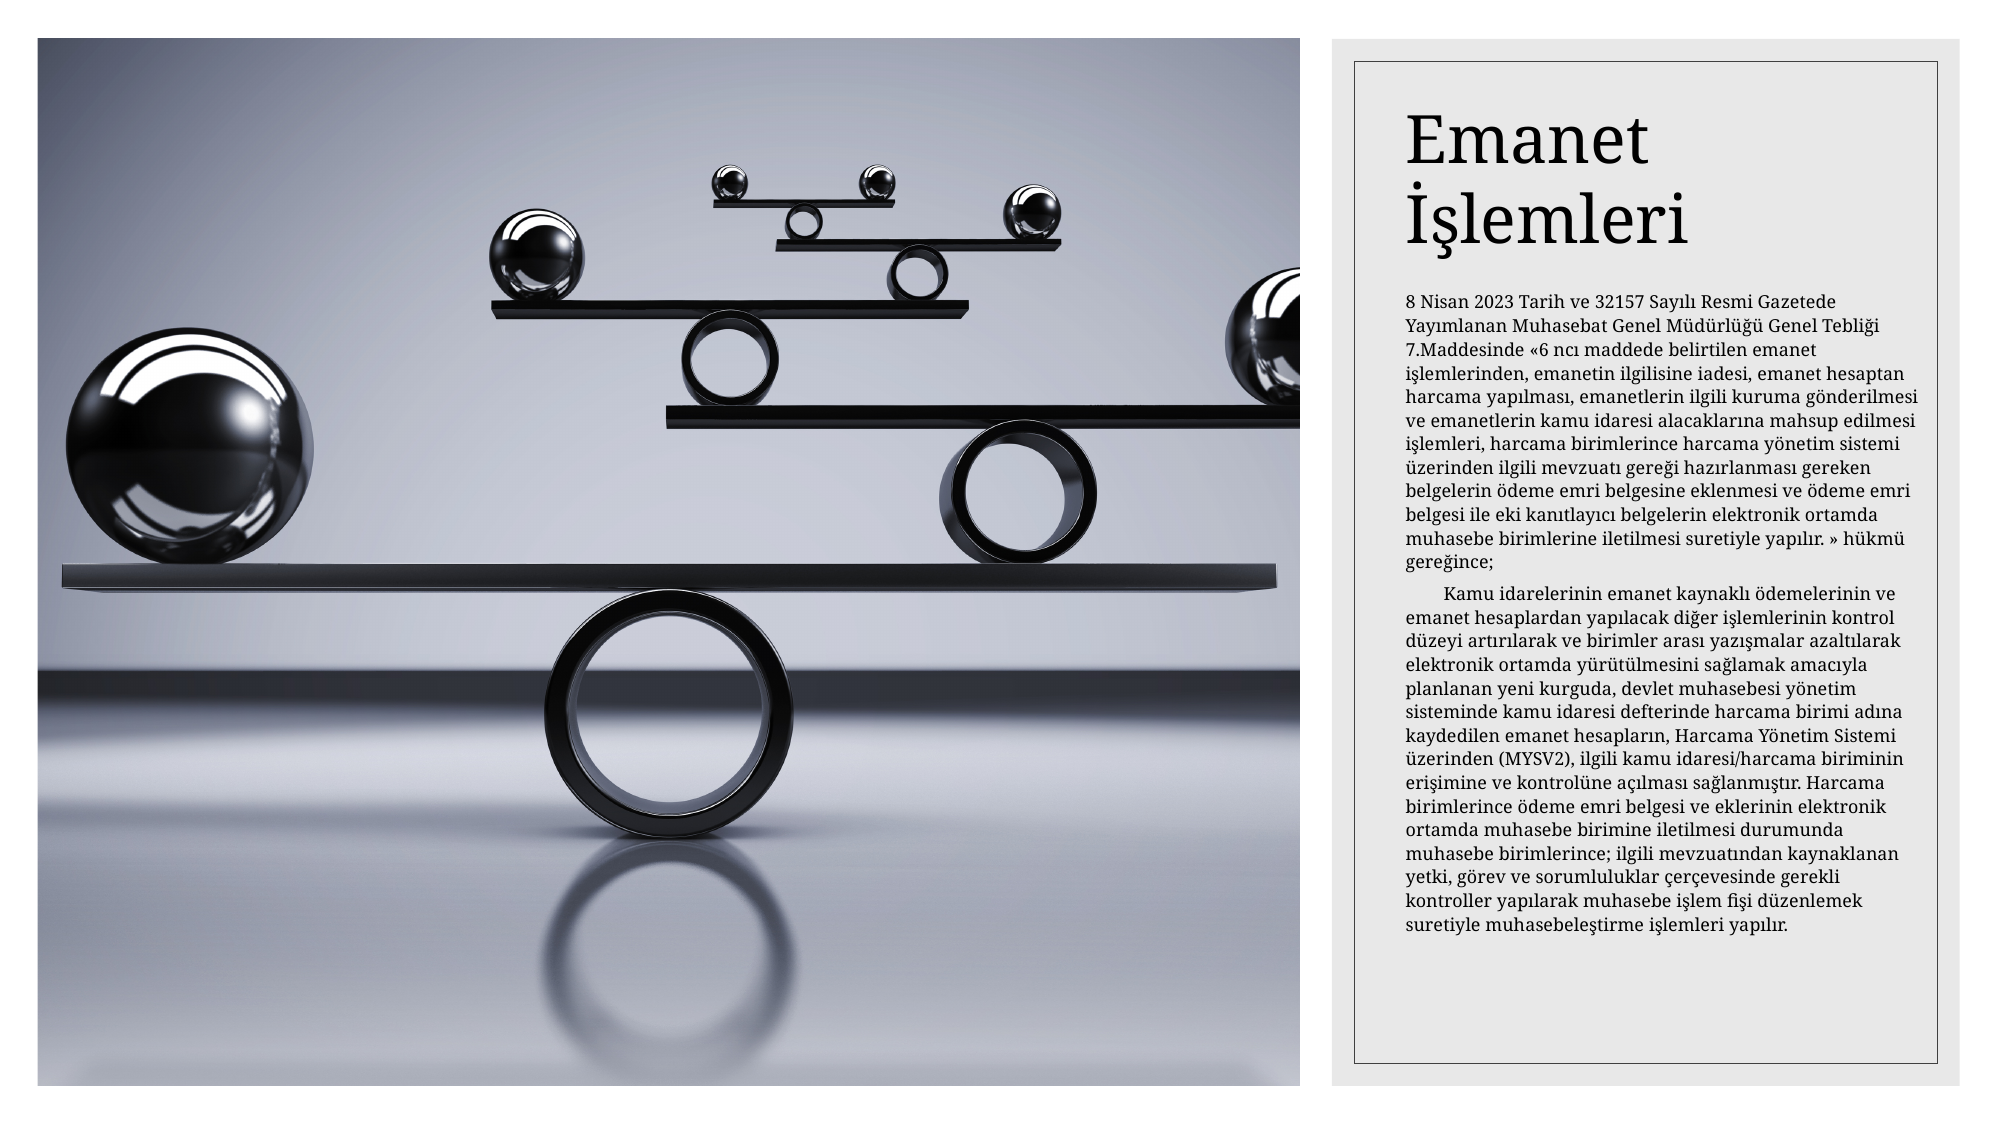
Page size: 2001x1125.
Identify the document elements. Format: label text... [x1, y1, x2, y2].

picture [37, 38, 1300, 1086]
list 8 Nisan 2023 Tarih ve 32157 Sayılı Resmi Gazetede Yayımlanan Muhasebat Genel Müdürlüğü Genel Tebliği 7.Maddesinde «6 ncı maddede belirtilen emanet işlemlerinden, emanetin ilgilisine iadesi, emanet hesaptan harcama yapılması, emanetlerin ilgili kuruma gönderilmesi ve emanetlerin kamu idaresi alacaklarına mahsup edilmesi işlemleri, harcama birimlerince harcama yönetim sistemi üzerinden ilgili mevzuatı gereği hazırlanması gereken belgelerin ödeme emri belgesine eklenmesi ve ödeme emri belgesi ile eki kanıtlayıcı belgelerin elektronik ortamda muhasebe birimlerine iletilmesi suretiyle yapılır. » hükmü gereğince; Kamu idarelerinin emanet kaynaklı ödemelerinin ve emanet hesaplardan yapılacak diğer işlemlerinin kontrol düzeyi artırılarak ve birimler arası yazışmalar azaltılarak elektronik ortamda yürütülmesini sağlamak amacıyla planlanan yeni kurguda, devlet muhasebesi yönetim sisteminde kamu idaresi defterinde harcama birimi adına kaydedilen emanet hesapların, Harcama Yönetim Sistemi üzerinden (MYSV2), ilgili kamu idaresi/harcama biriminin erişimine ve kontrolüne açılması sağlanmıştır. Harcama birimlerince ödeme emri belgesi ve eklerinin elektronik ortamda muhasebe birimine iletilmesi durumunda muhasebe birimlerince; ilgili mevzuatından kaynaklanan yetki, görev ve sorumluluklar çerçevesinde gerekli kontroller yapılarak muhasebe işlem fişi düzenlemek suretiyle muhasebeleştirme işlemleri yapılır. [1390, 281, 1940, 968]
title Emanet İşlemleri [1390, 92, 1907, 265]
